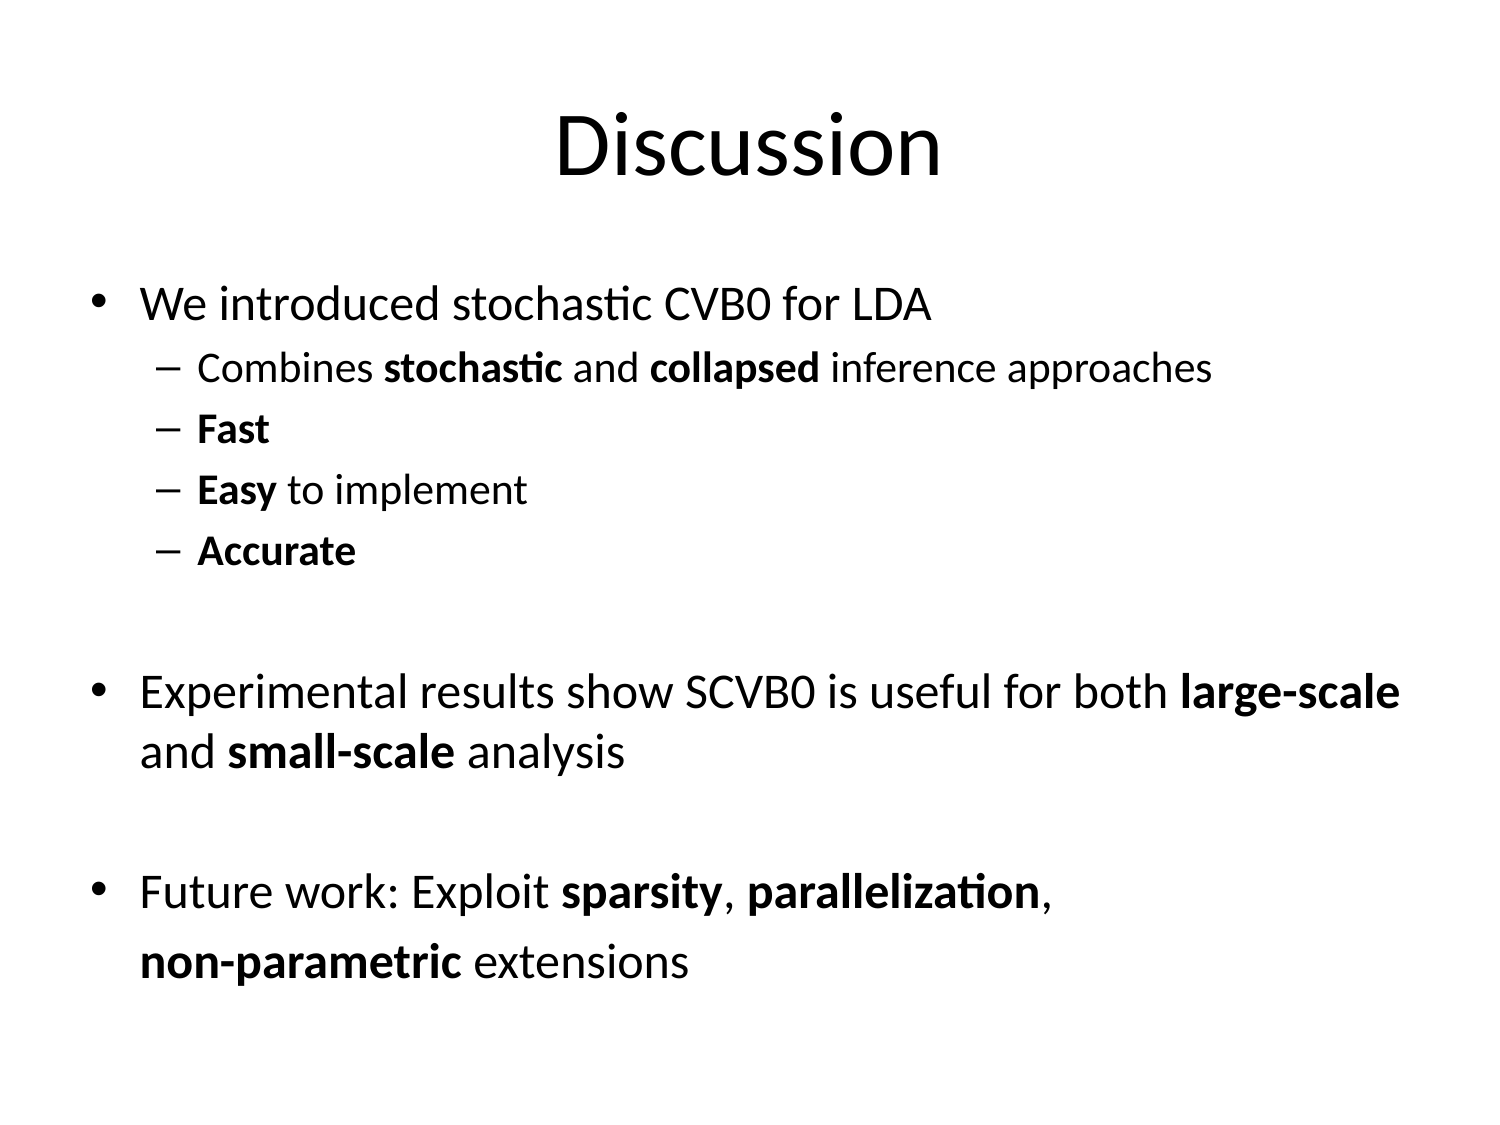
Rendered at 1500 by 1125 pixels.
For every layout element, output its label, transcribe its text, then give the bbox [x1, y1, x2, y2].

list We introduced stochastic CVB0 for LDA Combines stochastic and collapsed inference approaches Fast Easy to implement Accurate Experimental results show SCVB0 is useful for both large-scale and small-scale analysis Future work: Exploit sparsity, parallelization, non-parametric extensions [75, 262, 1425, 1005]
title Discussion [75, 45, 1425, 233]
